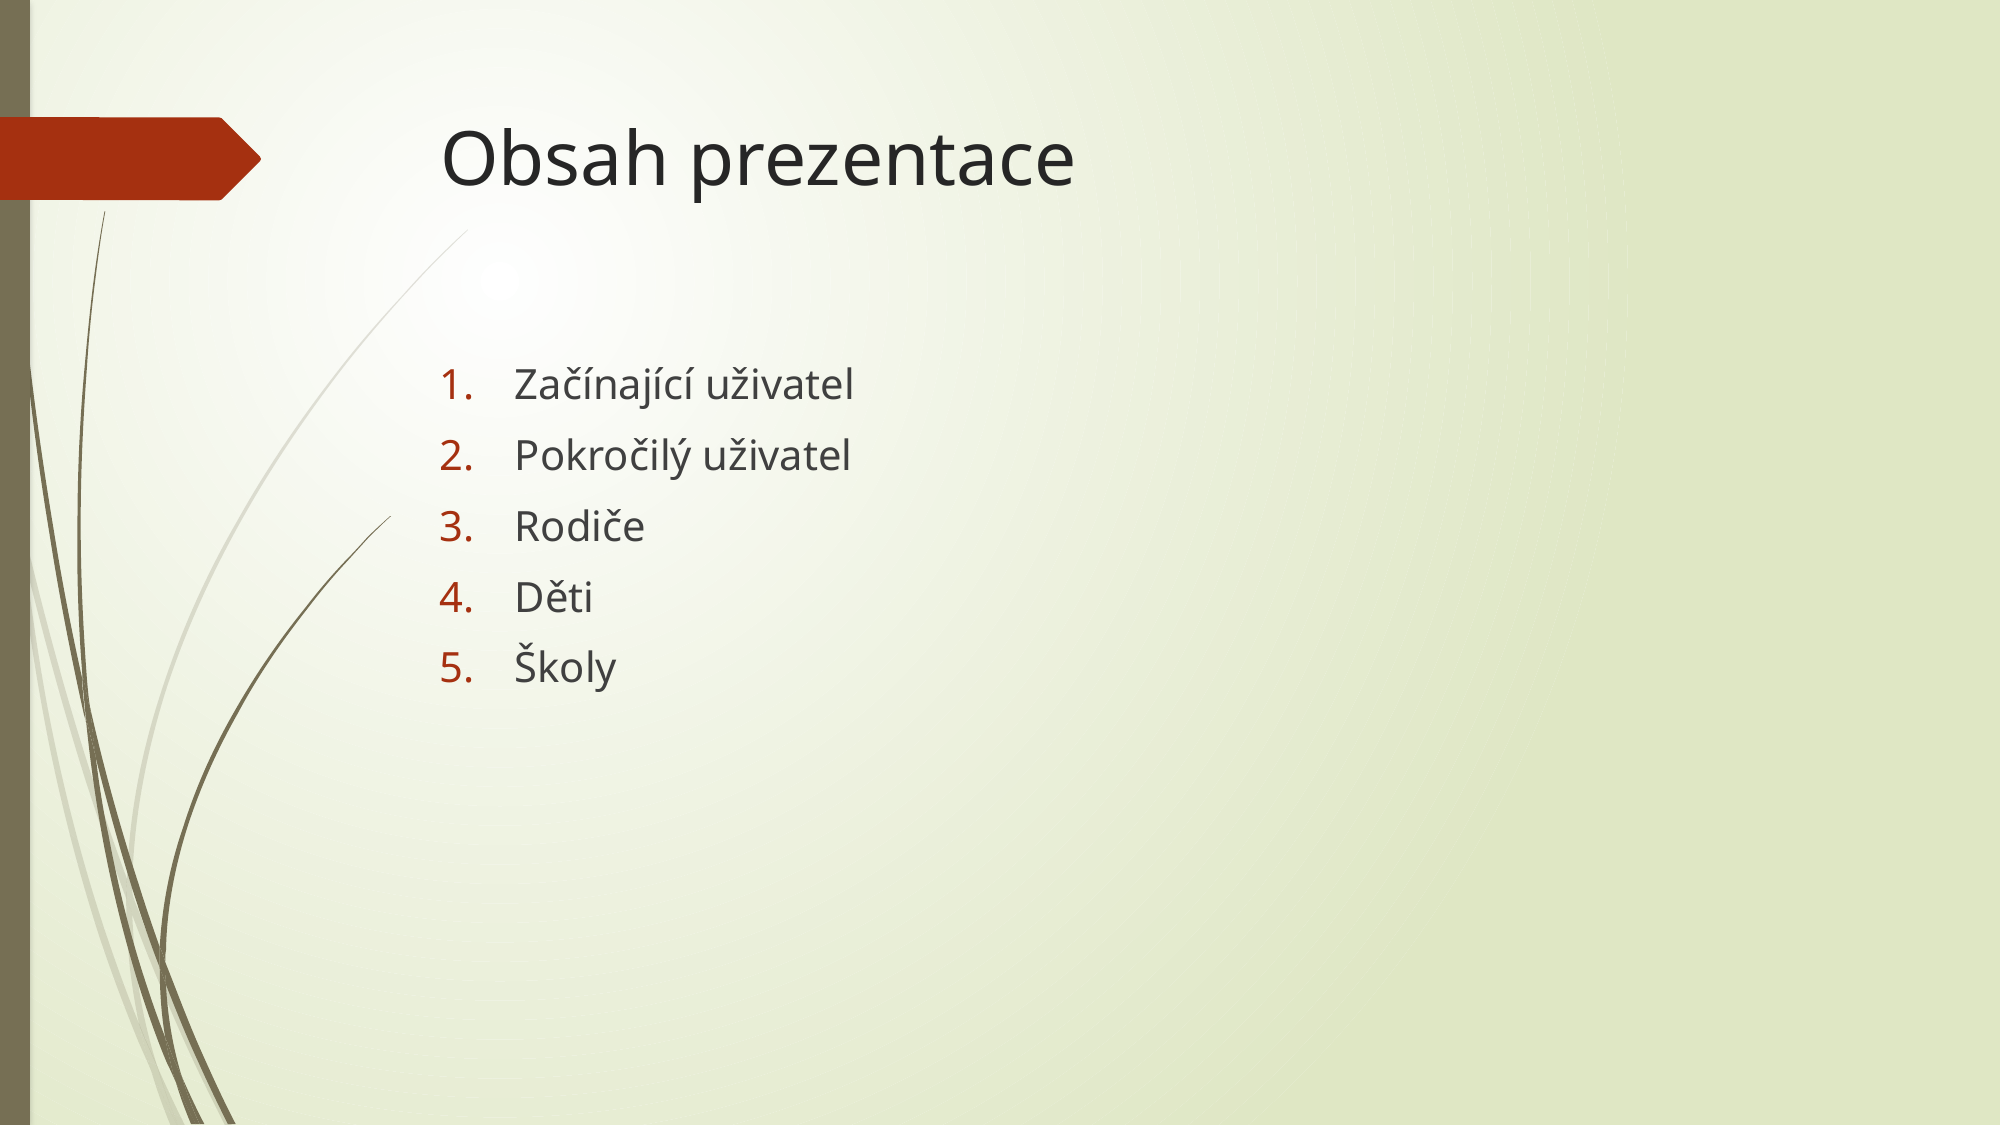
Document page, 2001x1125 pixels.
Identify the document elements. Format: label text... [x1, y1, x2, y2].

list Začínající uživatel Pokročilý uživatel Rodiče Děti Školy [424, 350, 1888, 970]
title Obsah prezentace [425, 102, 1888, 313]
